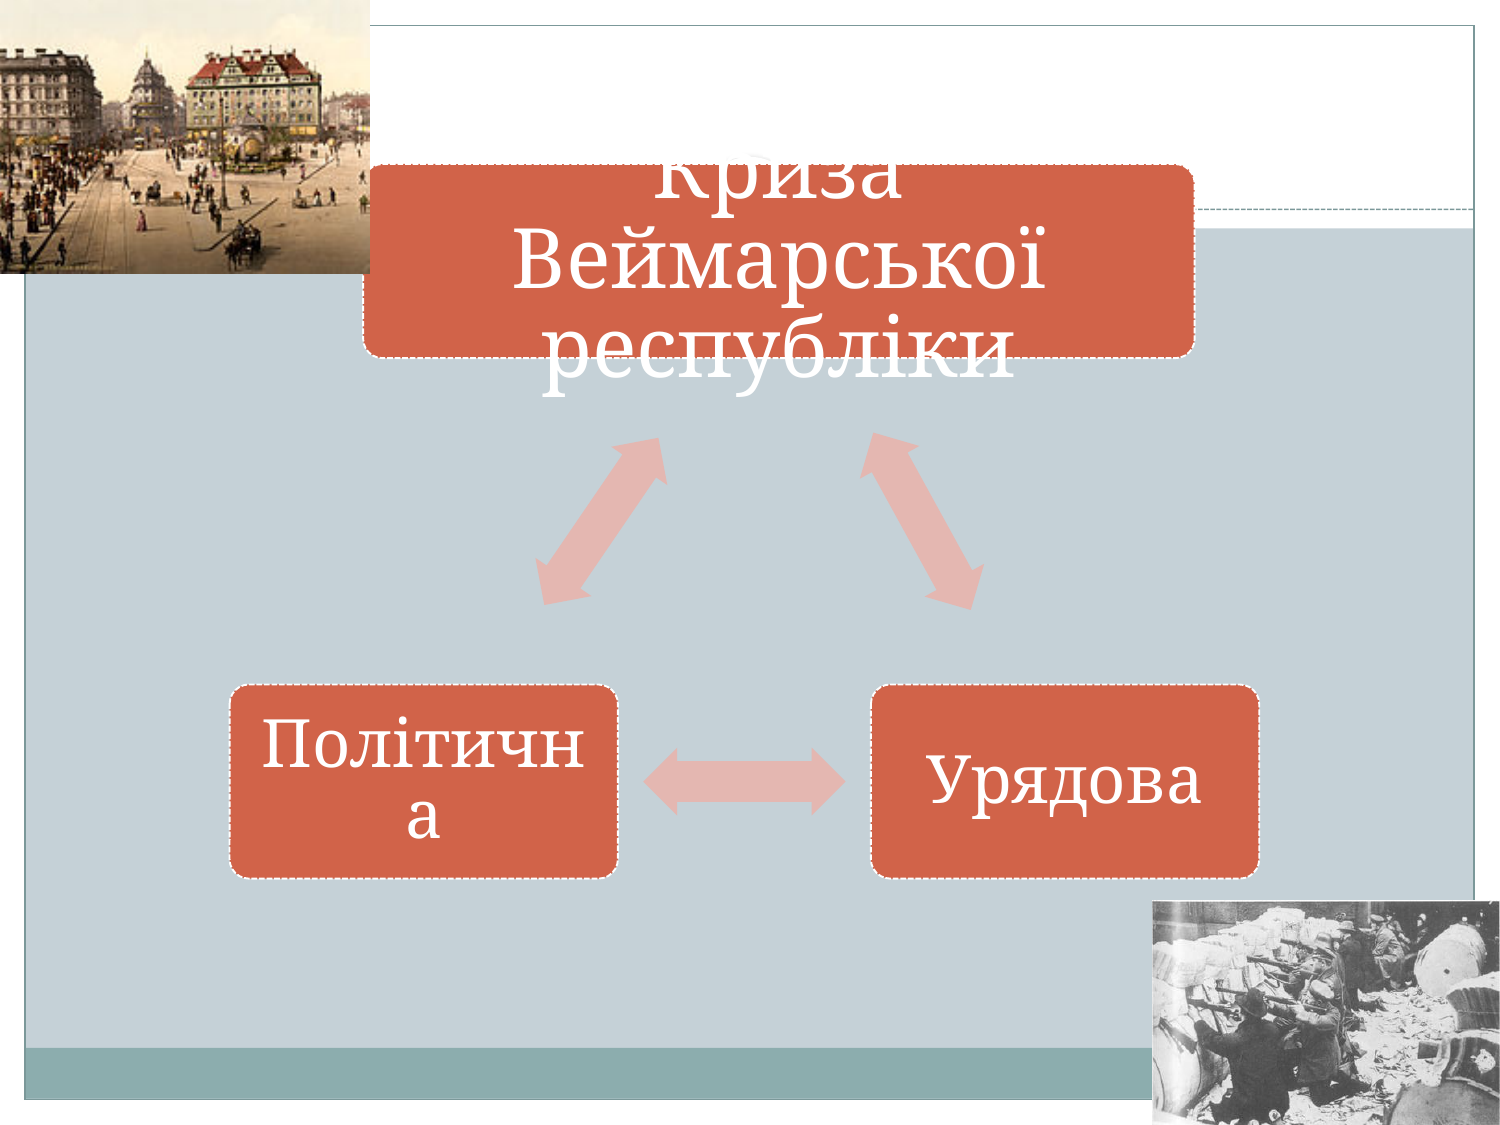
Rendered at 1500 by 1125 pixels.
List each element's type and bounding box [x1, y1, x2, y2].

picture [1152, 900, 1500, 1125]
list [46, 128, 1443, 880]
picture [0, 0, 370, 274]
